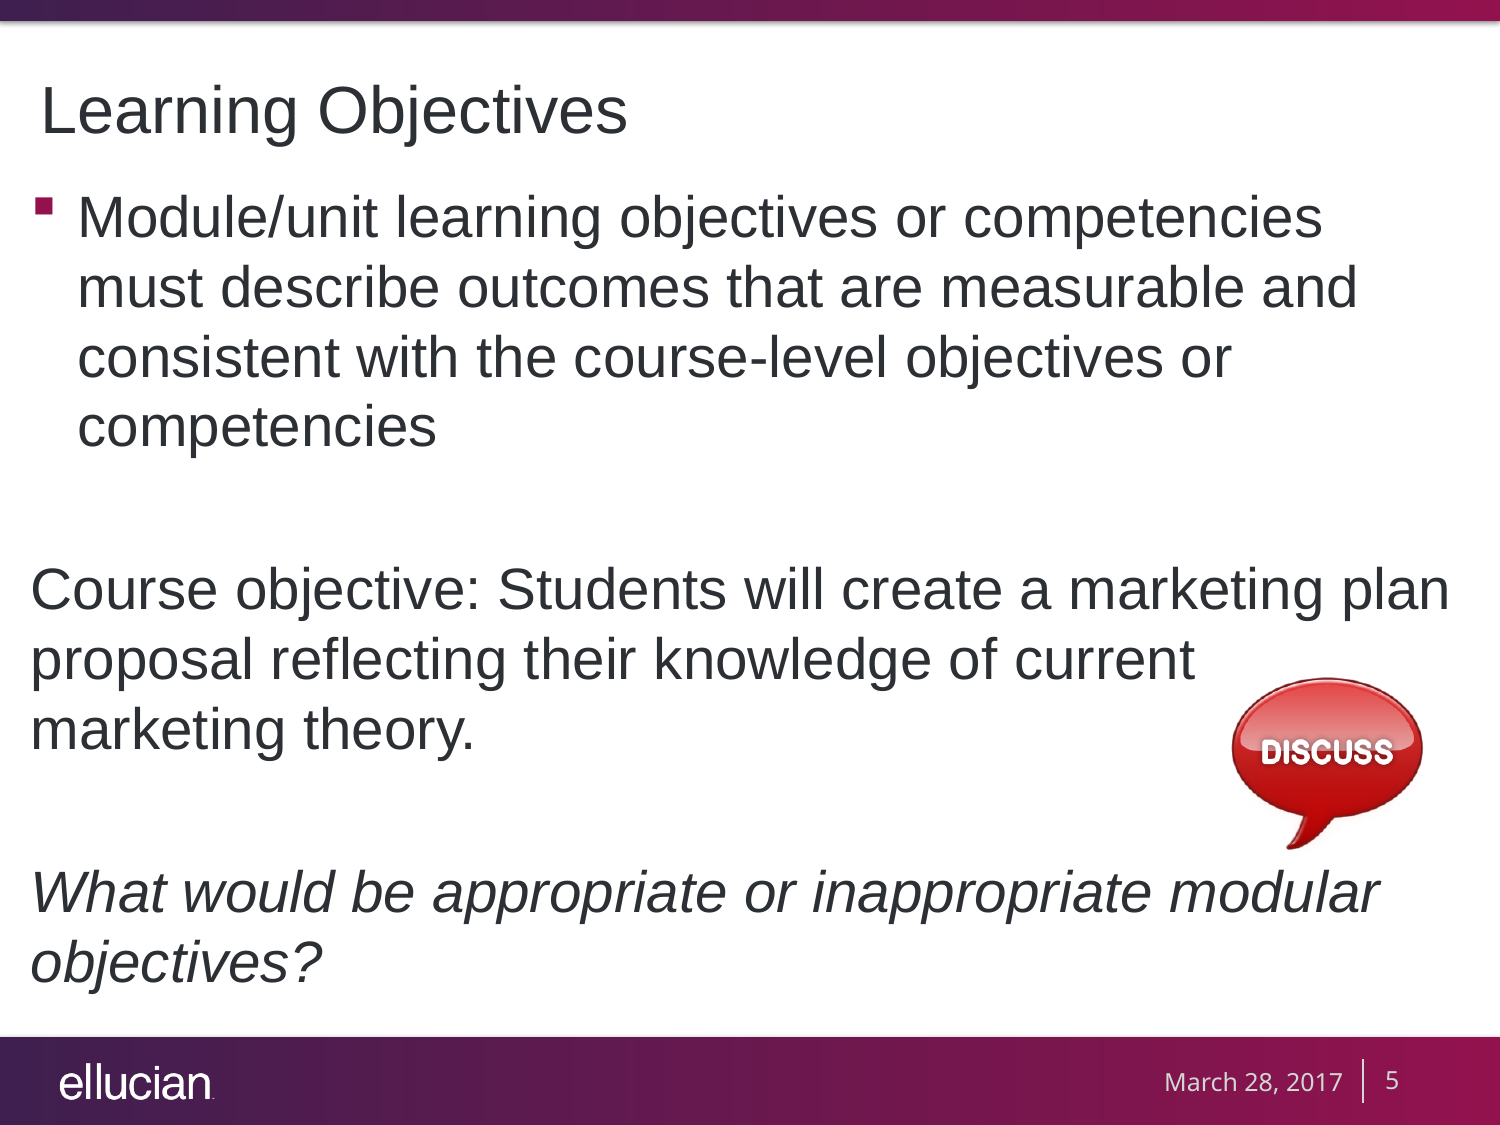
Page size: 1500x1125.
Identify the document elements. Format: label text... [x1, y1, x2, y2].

picture [53, 1037, 221, 1125]
list Module/unit learning objectives or competencies must describe outcomes that are measurable and consistent with the course-level objectives or competencies Course objective: Students will create a marketing plan proposal reflecting their knowledge of current marketing theory. What would be appropriate or inappropriate modular objectives? [15, 171, 1478, 1019]
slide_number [1008, 1035, 1359, 1125]
slide_number 5 [1370, 1036, 1500, 1125]
picture [1225, 660, 1430, 864]
title Learning Objectives [25, 12, 1451, 201]
